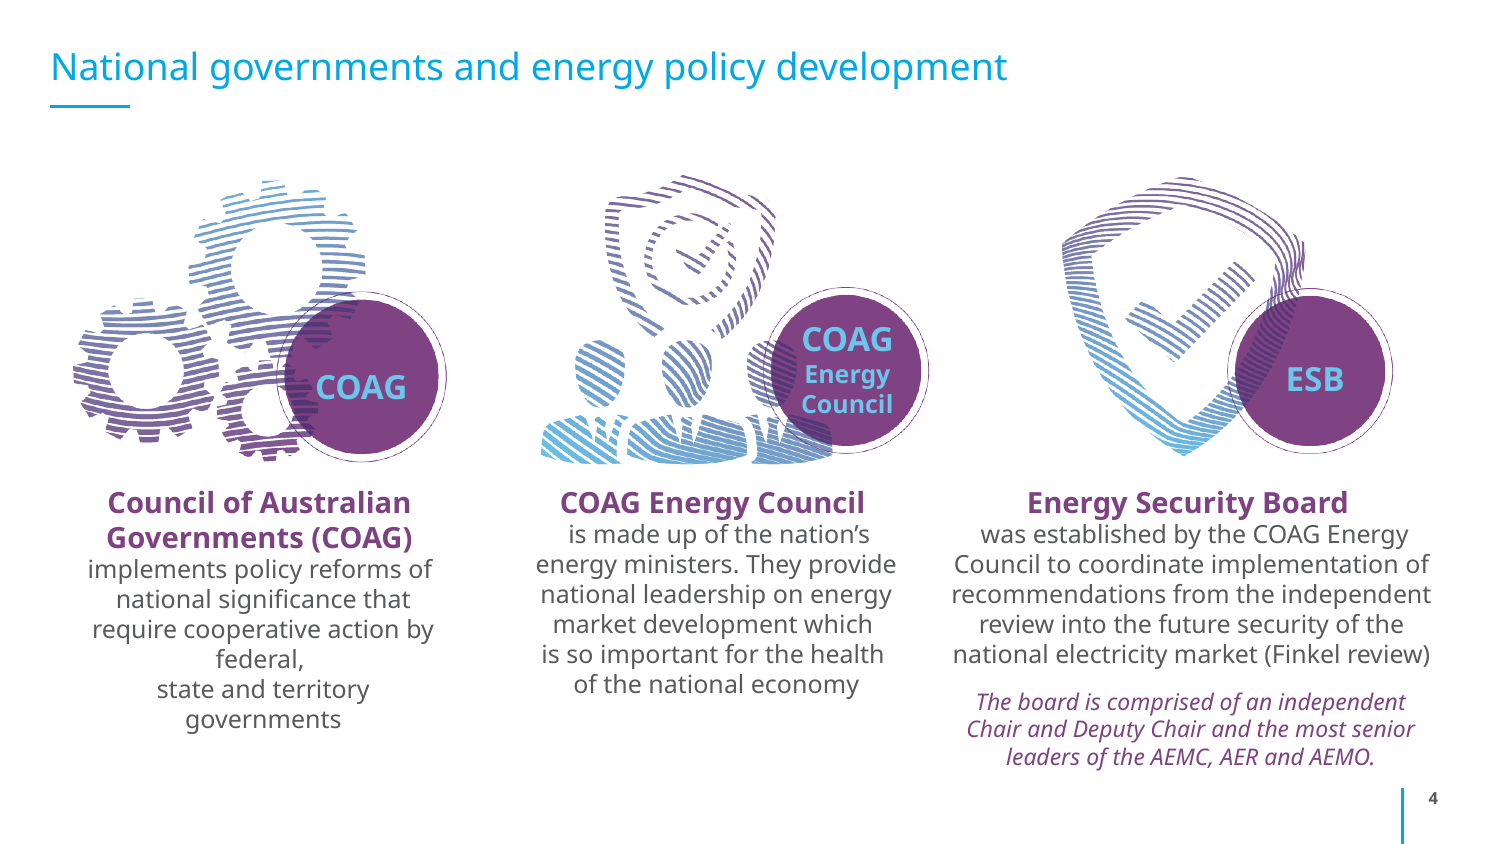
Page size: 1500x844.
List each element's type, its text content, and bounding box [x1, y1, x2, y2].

picture [1010, 110, 1445, 545]
picture [42, 108, 490, 556]
list Council of Australian Governments (COAG) implements policy reforms of national significance that require cooperative action by federal, state and territory governments [79, 556, 448, 706]
title National governments and energy policy development [50, 50, 1438, 95]
slide_number 4 [1402, 788, 1438, 818]
text_box Energy Security Board was established by the COAG Energy Council to coordinate implementation of recommendations from the independent review into the future security of the national electricity market (Finkel review) [948, 484, 1435, 706]
text_box COAG Energy Council is made up of the nation’s energy ministers. They provide national leadership on energy market development which is so important for the health of the national economy [533, 545, 899, 706]
picture [512, 108, 949, 545]
text_box The board is comprised of an independent Chair and Deputy Chair and the most senior leaders of the AEMC, AER and AEMO. [964, 687, 1418, 799]
